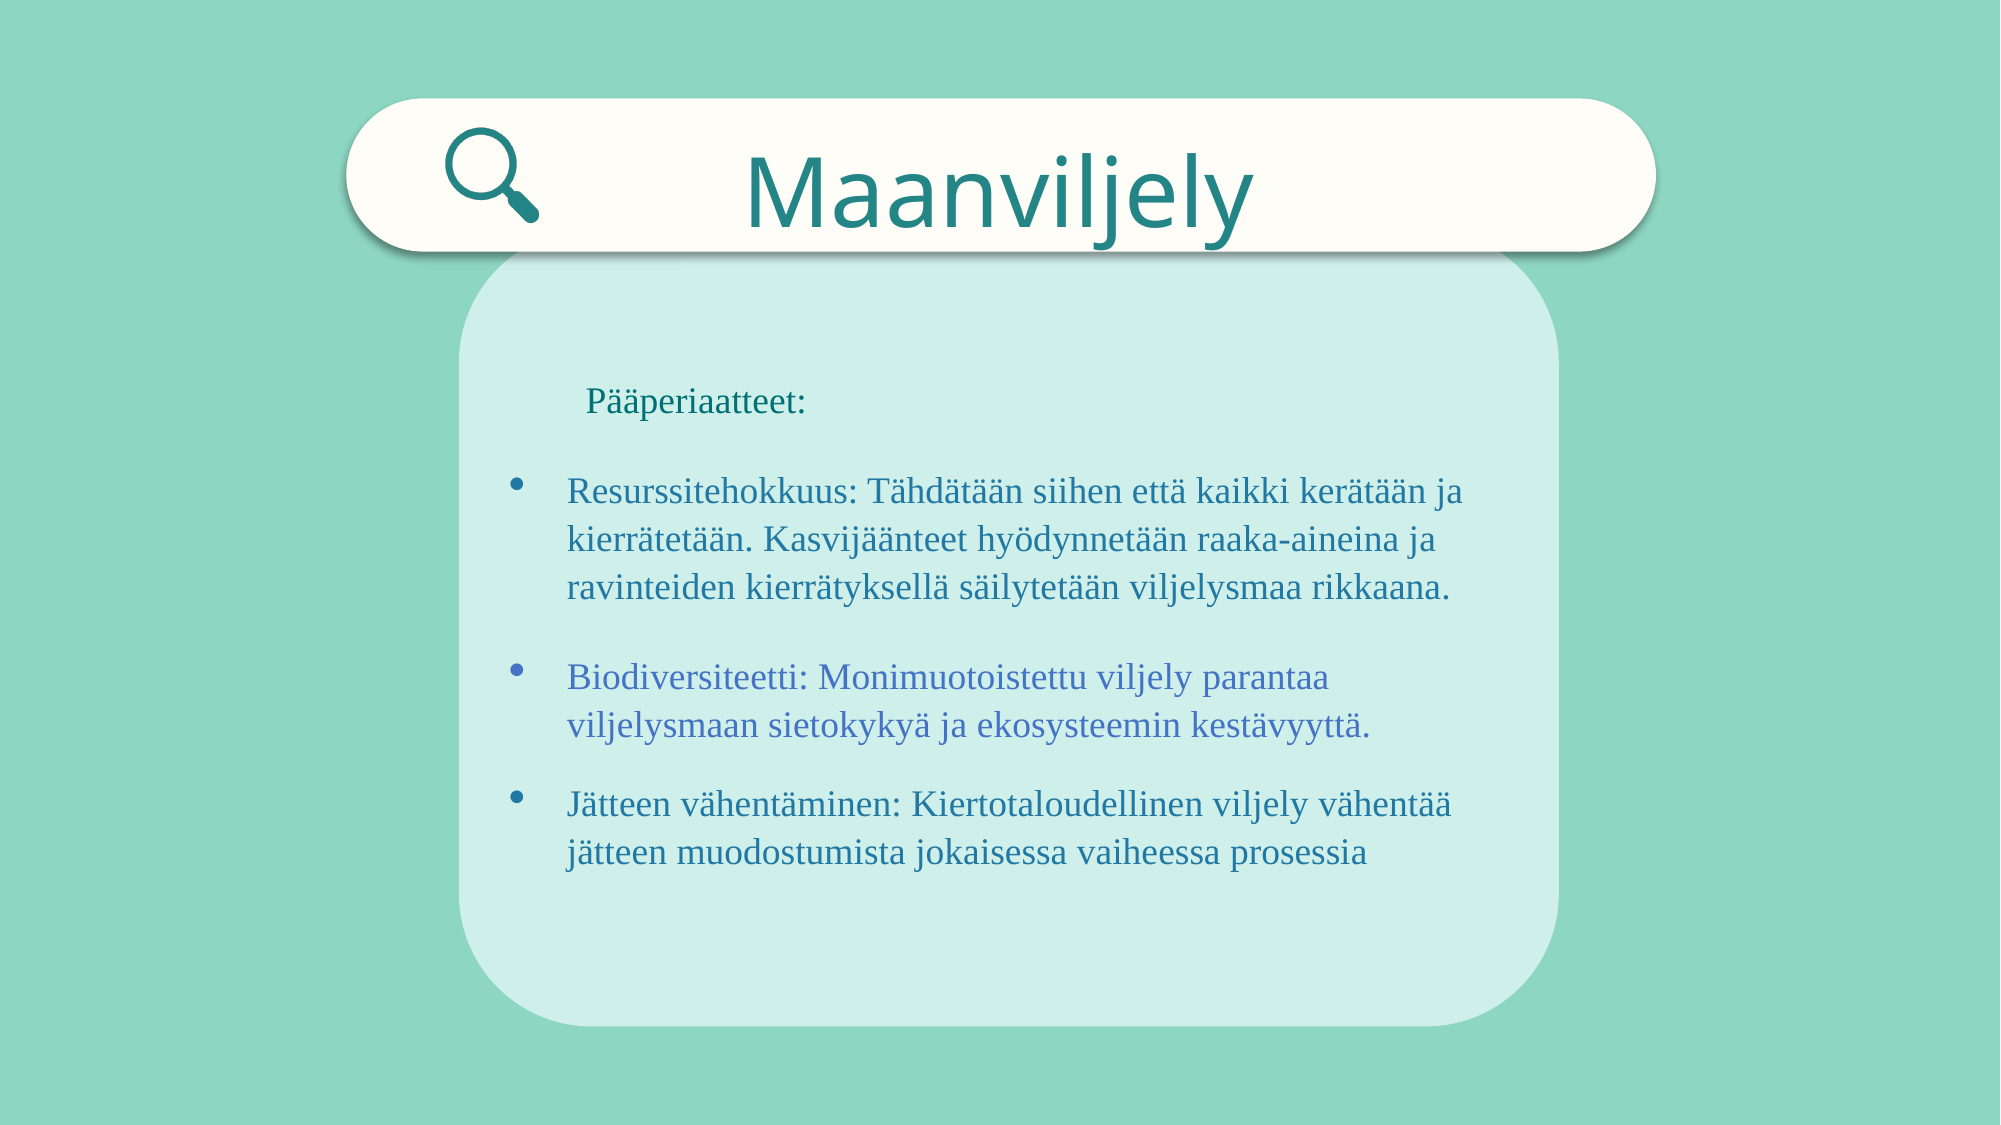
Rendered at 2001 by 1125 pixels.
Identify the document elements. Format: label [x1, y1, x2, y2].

text_box [346, 98, 1656, 1027]
